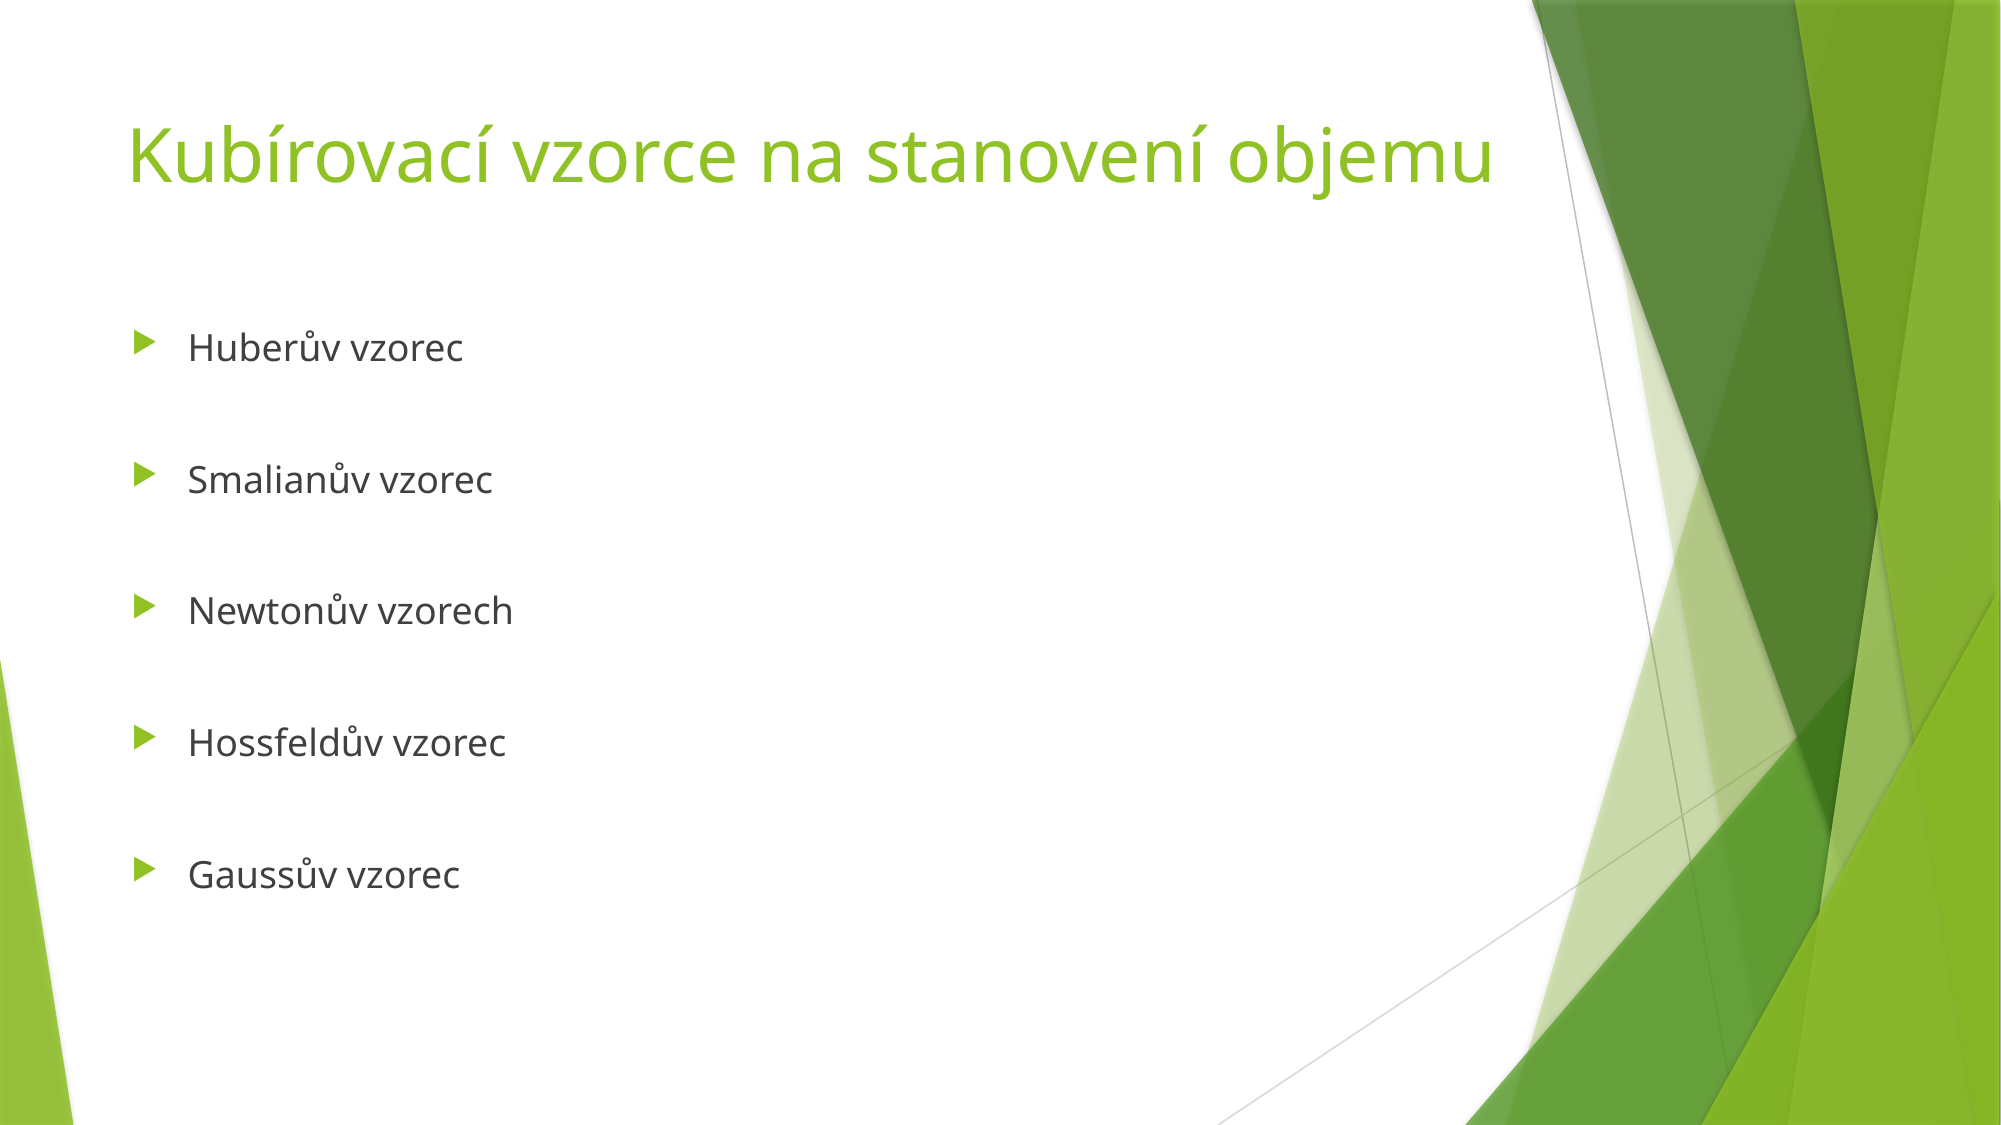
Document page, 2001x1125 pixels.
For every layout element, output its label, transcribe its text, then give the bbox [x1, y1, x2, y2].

title Kubírovací vzorce na stanovení objemu [111, 99, 1522, 317]
